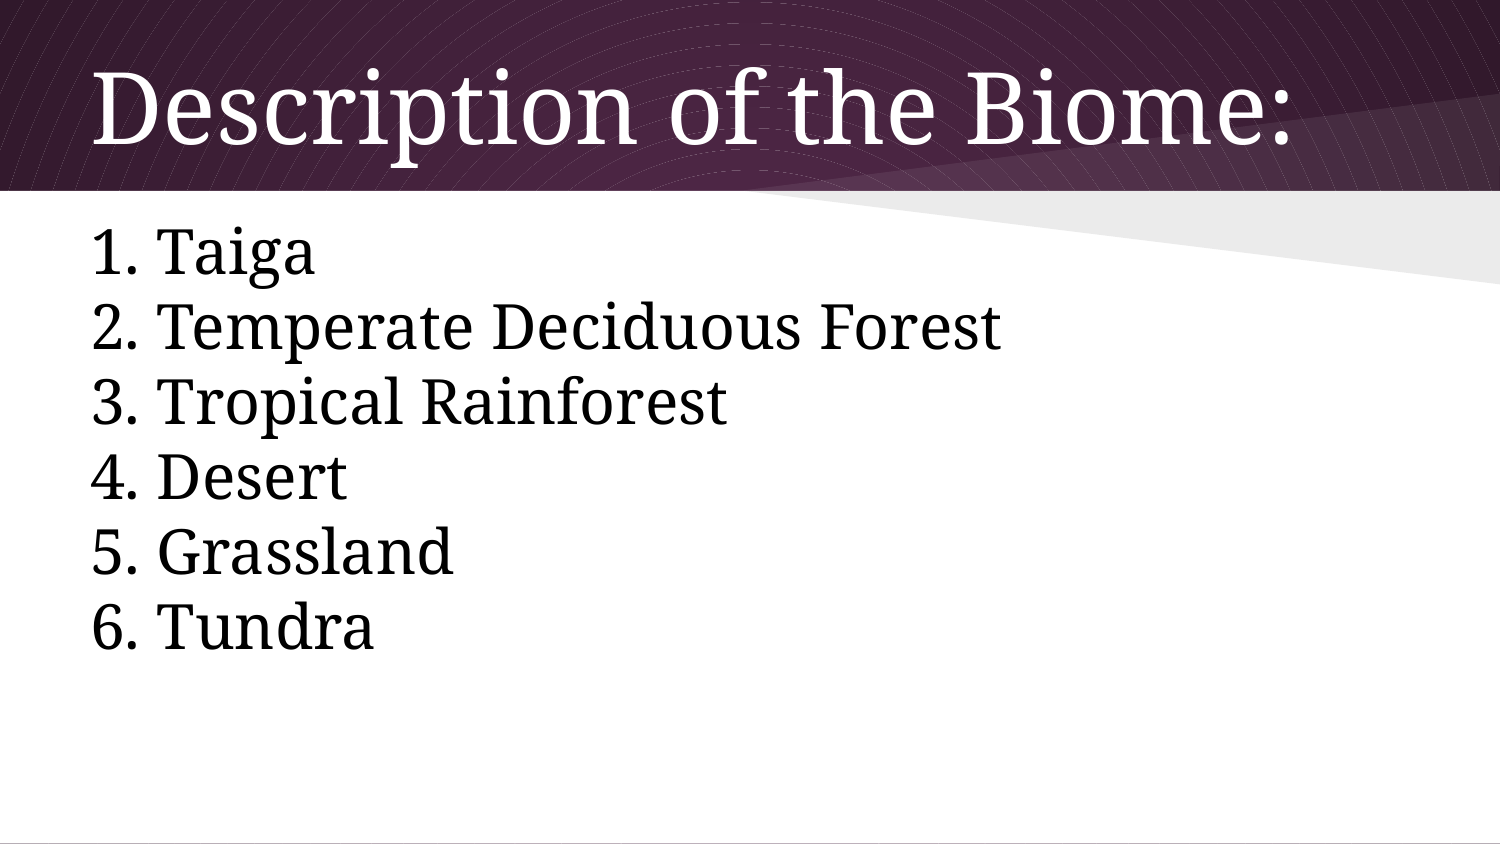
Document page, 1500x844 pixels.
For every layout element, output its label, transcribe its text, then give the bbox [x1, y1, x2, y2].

list 1. Taiga 2. Temperate Deciduous Forest 3. Tropical Rainforest 4. Desert 5. Grassland 6. Tundra [75, 196, 1425, 808]
title Description of the Biome: [75, 33, 1425, 175]
